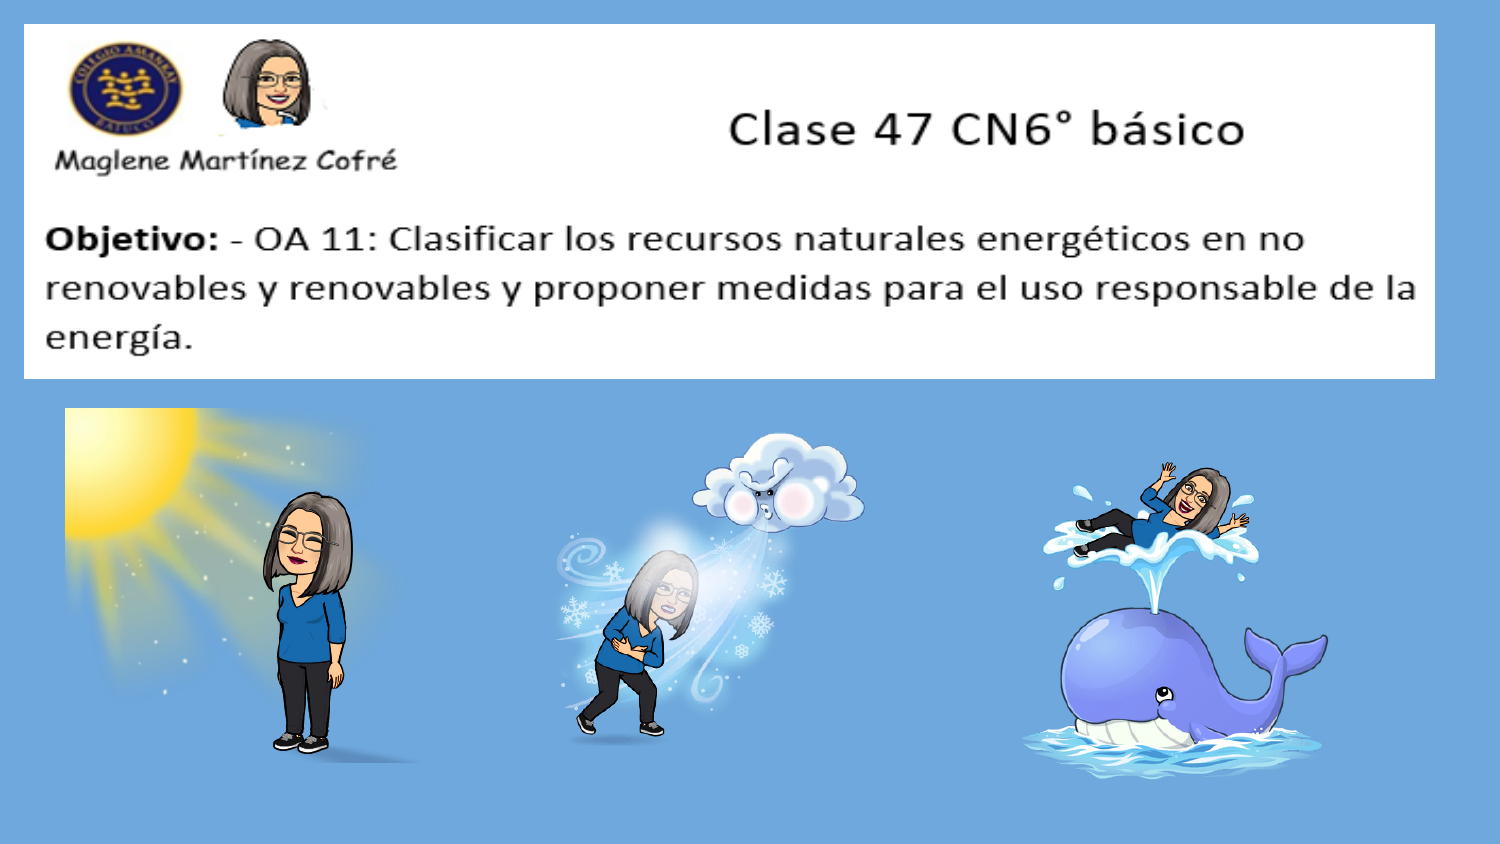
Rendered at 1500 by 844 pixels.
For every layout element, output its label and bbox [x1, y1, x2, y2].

picture [64, 408, 420, 764]
picture [997, 439, 1341, 783]
picture [24, 24, 1435, 380]
picture [548, 425, 869, 747]
